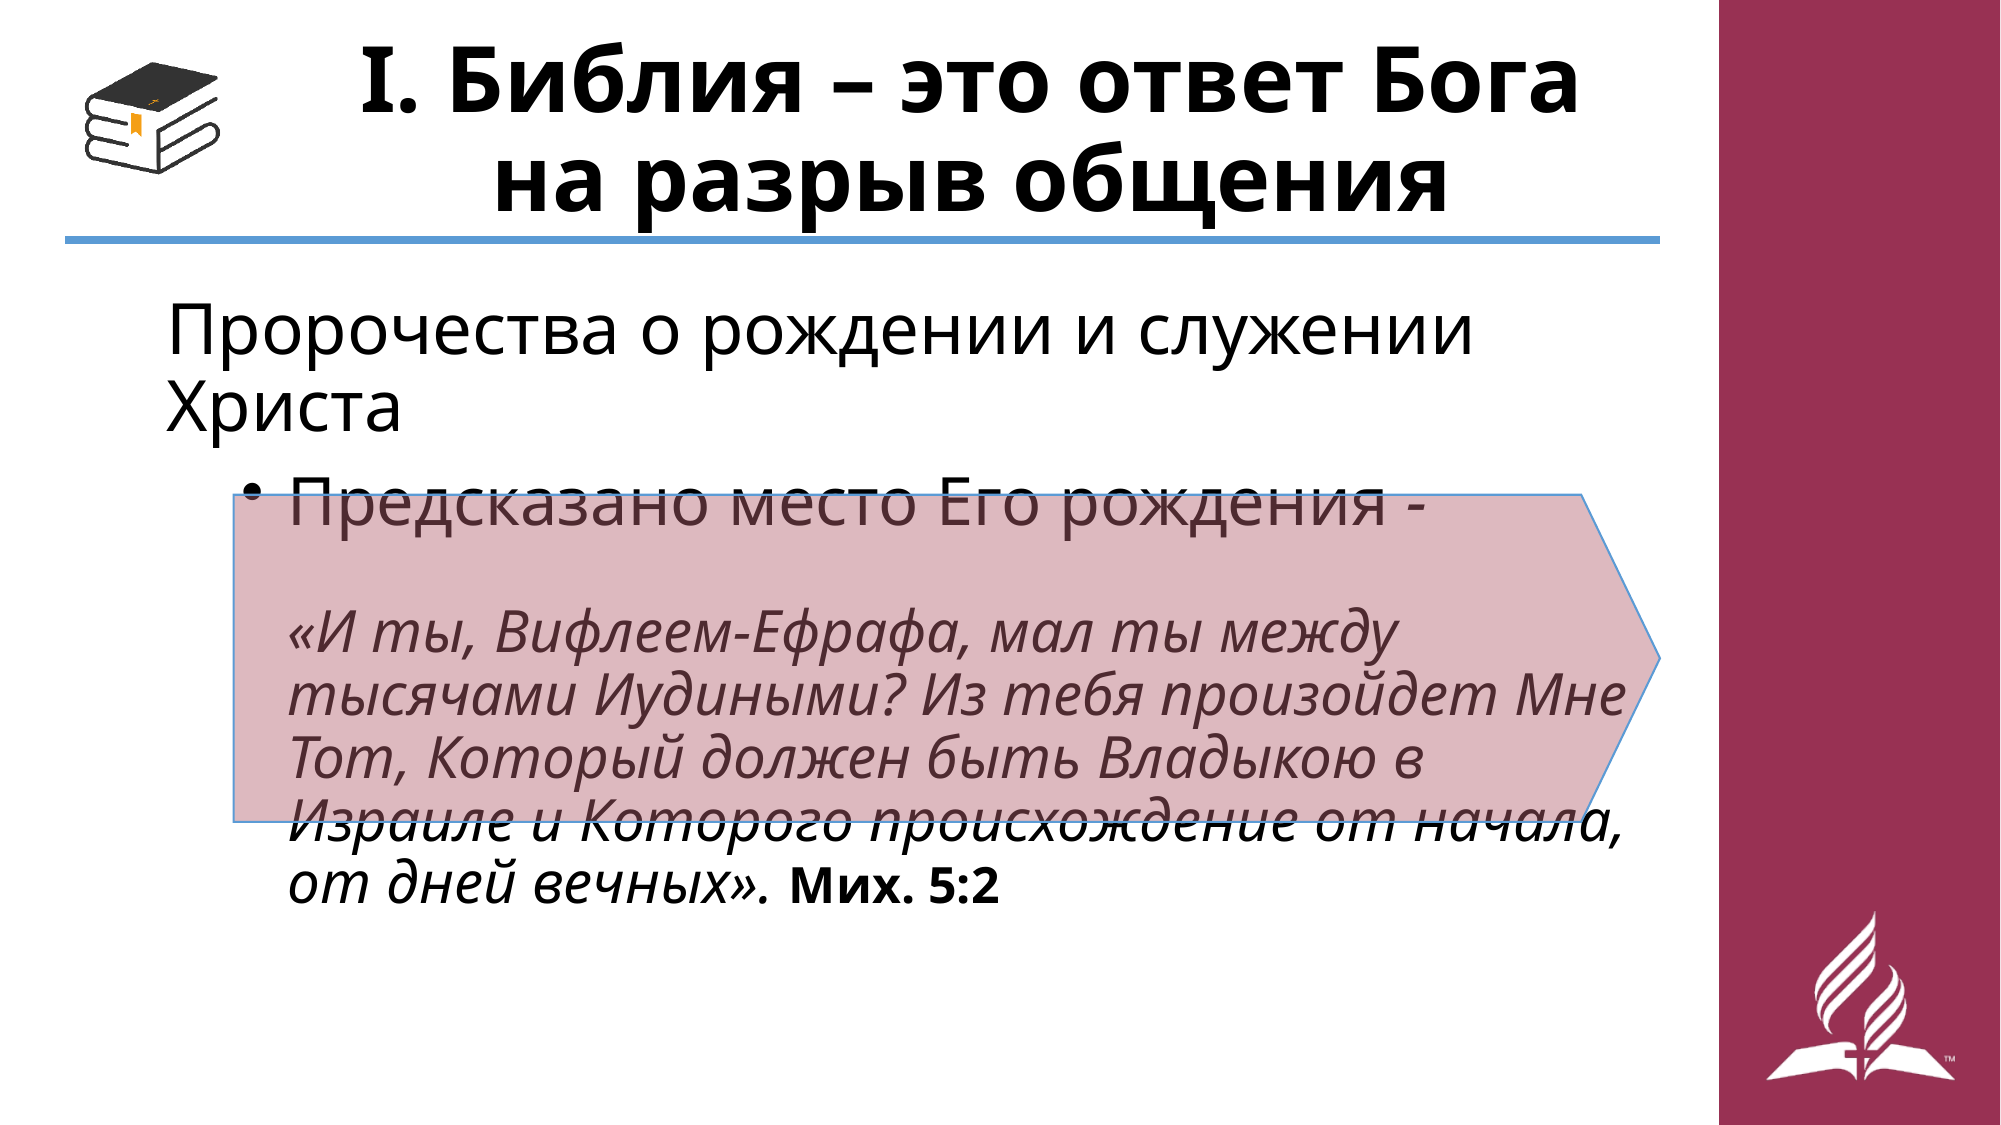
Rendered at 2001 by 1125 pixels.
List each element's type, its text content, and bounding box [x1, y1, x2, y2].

text_box [233, 494, 1660, 822]
list Пророчества о рождении и служении Христа Предсказано место Его рождения - «И ты, Вифлеем-Ефрафа, мал ты между тысячами Иудиными? Из тебя произойдет Мне Тот, Который должен быть Владыкою в Израиле и Которого происхождение от начала, от дней вечных». Мих. 5:2 [83, 285, 1648, 1027]
text_box I. Библия – это ответ Бога на разрыв общения [284, 26, 1660, 239]
picture [1719, 0, 2001, 1125]
picture [71, 38, 231, 199]
